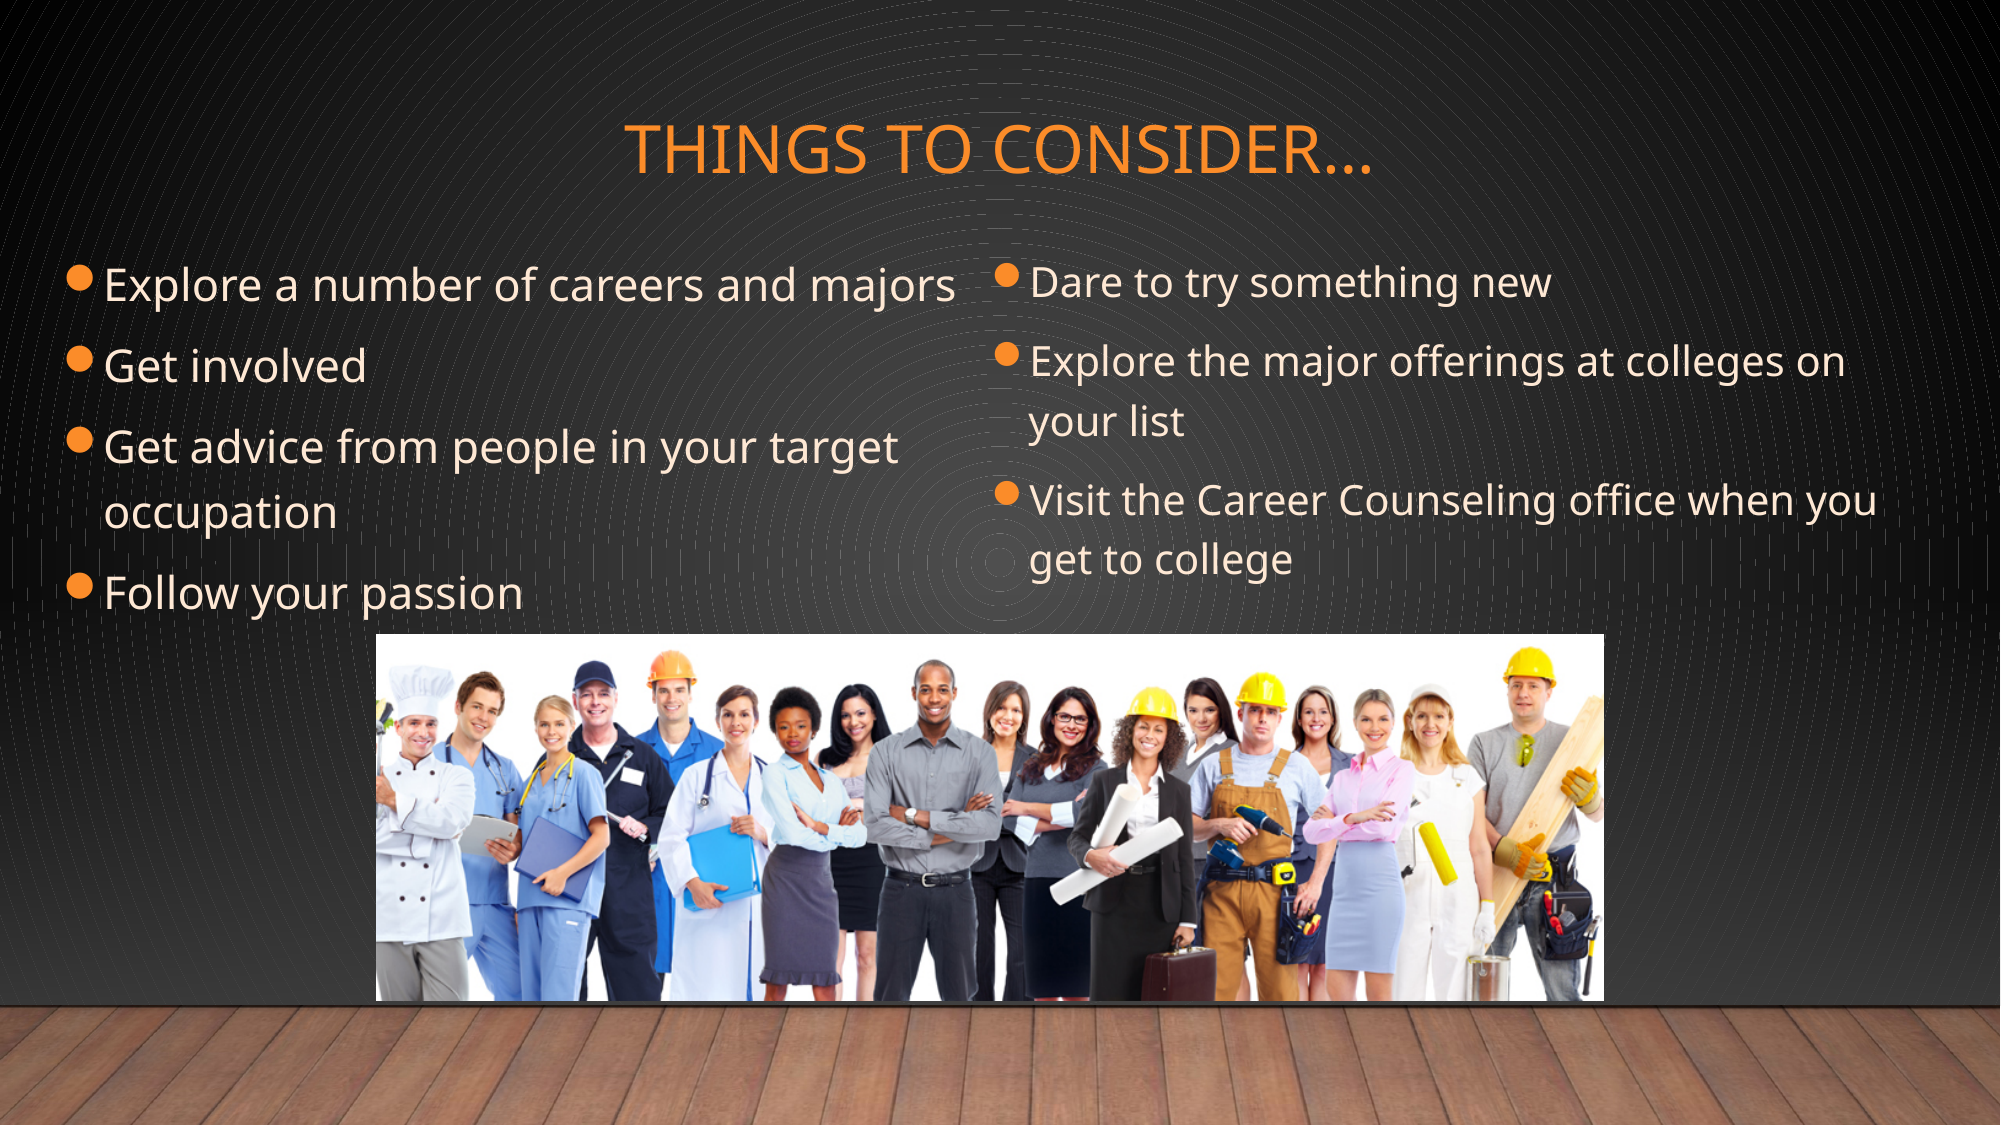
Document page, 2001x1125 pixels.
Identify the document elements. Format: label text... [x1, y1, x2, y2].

list Explore a number of careers and majors Get involved Get advice from people in your target occupation Follow your passion [48, 238, 980, 635]
picture [376, 633, 1604, 1002]
picture [0, 1005, 2000, 1125]
text_box Dare to try something new Explore the major offerings at colleges on your list Visit the Career Counseling office when you get to college [976, 238, 1908, 592]
title Things to Consider… [238, 65, 1763, 238]
